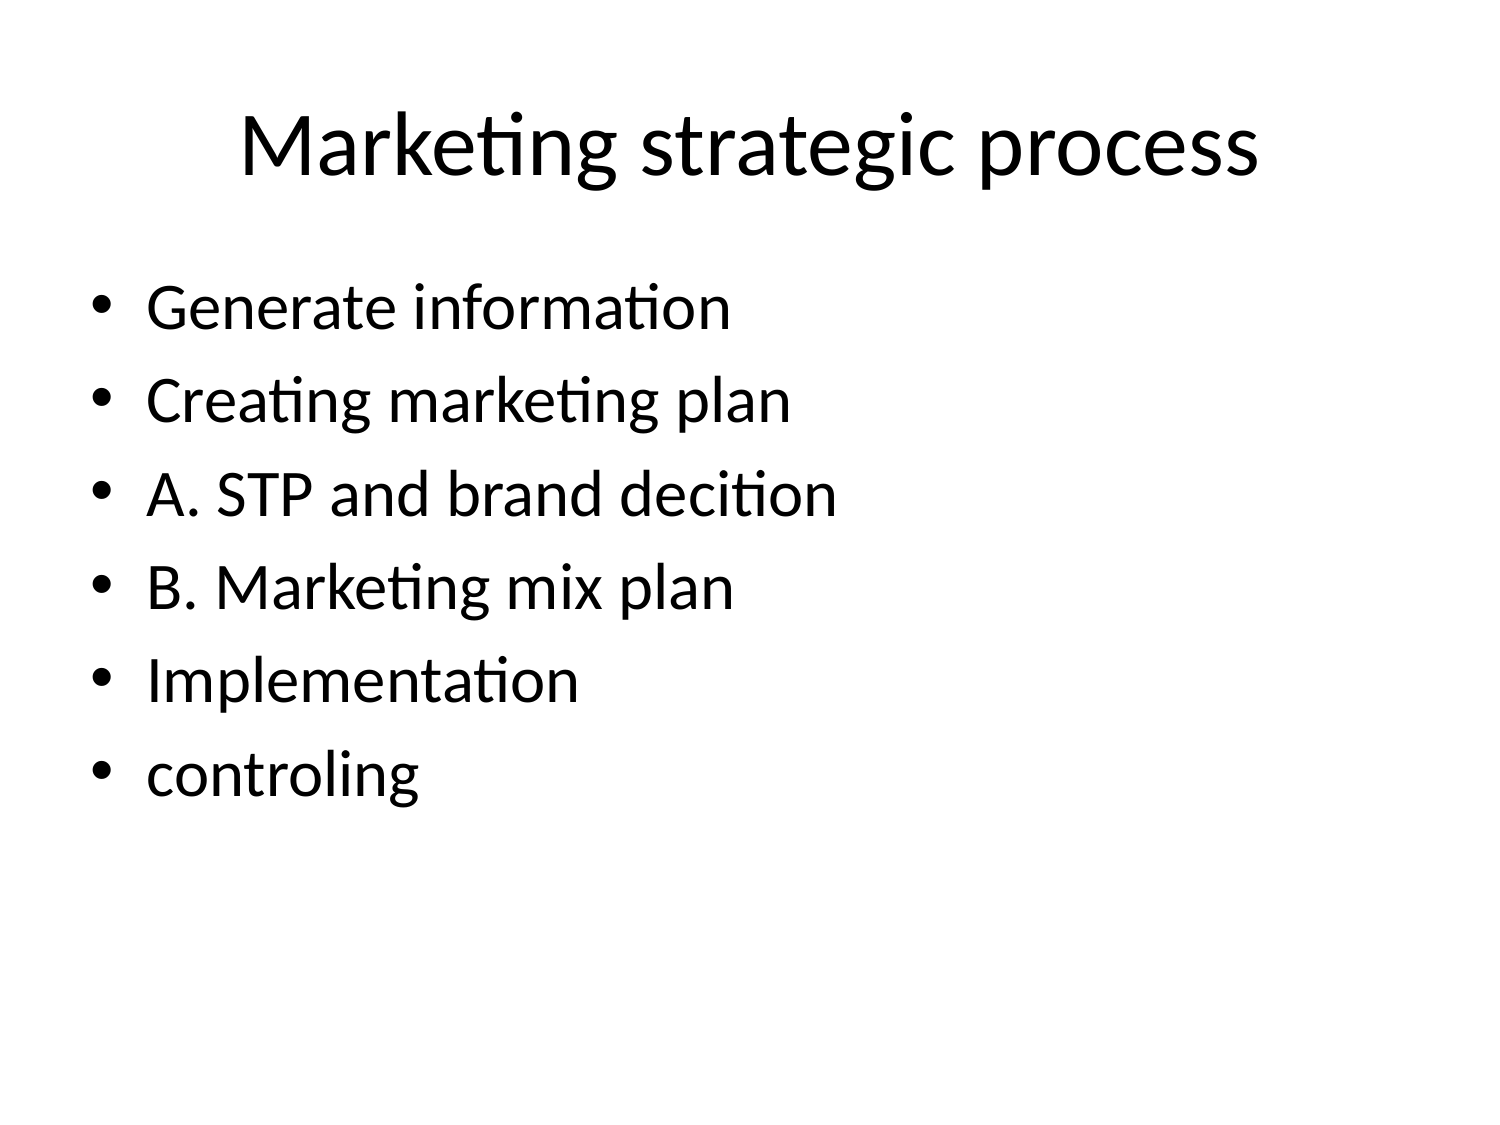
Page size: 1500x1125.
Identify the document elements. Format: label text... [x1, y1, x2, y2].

list Generate information Creating marketing plan A. STP and brand decition B. Marketing mix plan Implementation controling [75, 255, 1425, 998]
title Marketing strategic process [75, 45, 1425, 233]
